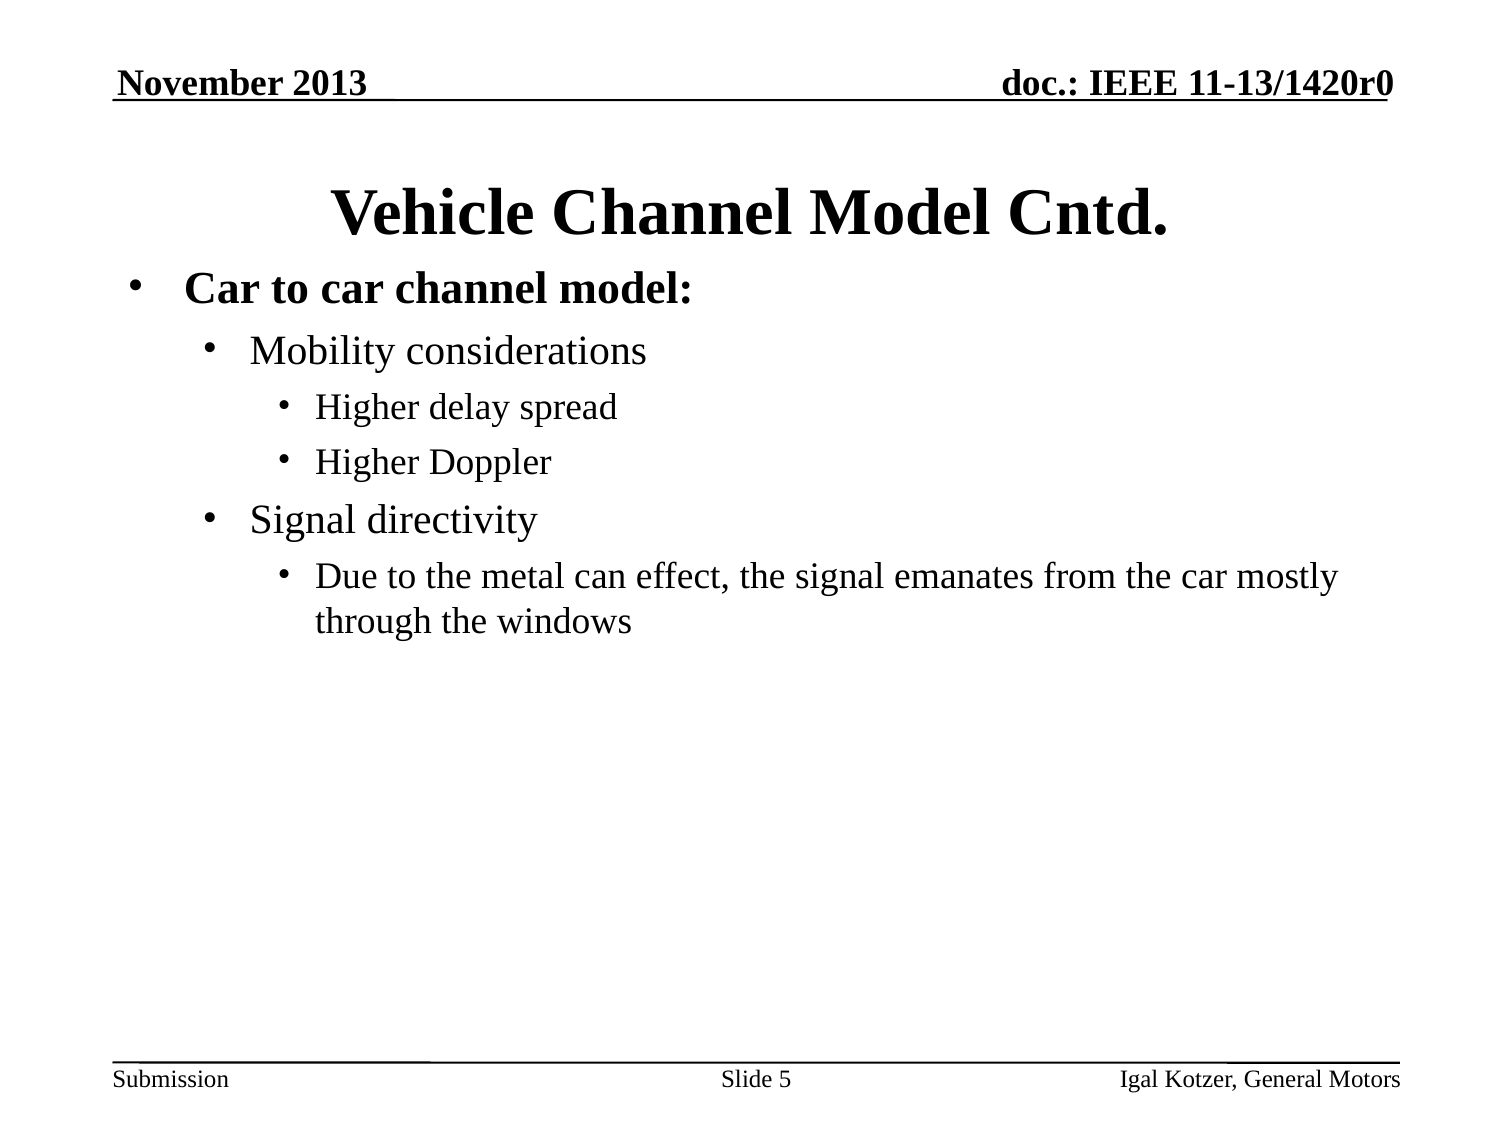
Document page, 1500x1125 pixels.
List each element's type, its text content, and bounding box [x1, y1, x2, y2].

title Vehicle Channel Model Cntd. [112, 111, 1388, 249]
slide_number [116, 58, 507, 104]
list Car to car channel model: Mobility considerations Higher delay spread Higher Doppler Signal directivity Due to the metal can effect, the signal emanates from the car mostly through the windows [112, 249, 1388, 926]
footer Igal Kotzer, General Motors [1031, 1061, 1402, 1093]
slide_number Slide 5 [712, 1061, 800, 1123]
